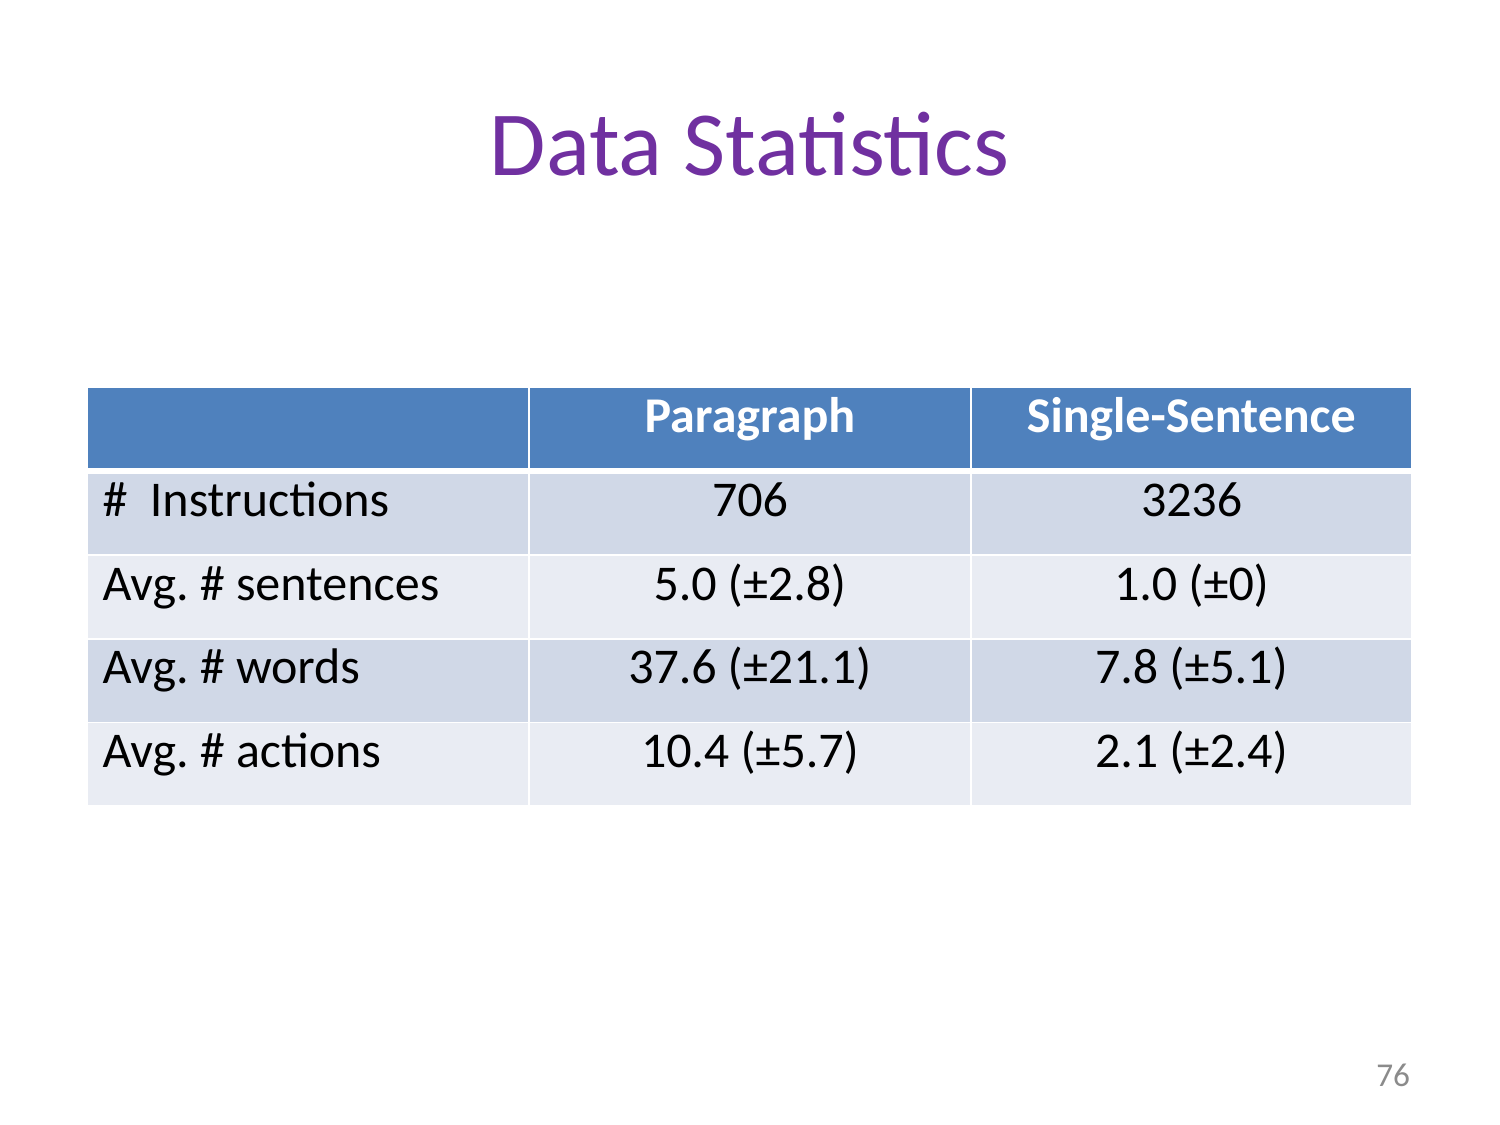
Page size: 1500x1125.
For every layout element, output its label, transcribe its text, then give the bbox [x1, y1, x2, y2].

table_cell 37.6 (±21.1) [530, 640, 970, 722]
table_cell 10.4 (±5.7) [530, 723, 970, 805]
table_cell Avg. # words [88, 640, 528, 722]
table_header Paragraph [530, 388, 970, 468]
table_cell 3236 [972, 474, 1411, 554]
table_cell 706 [530, 474, 970, 554]
title Data Statistics [75, 45, 1425, 233]
table_cell 5.0 (±2.8) [530, 556, 970, 638]
table_cell 7.8 (±5.1) [972, 640, 1411, 722]
table_cell Avg. # actions [88, 723, 528, 805]
table_cell Avg. # sentences [88, 556, 528, 638]
table_cell 1.0 (±0) [972, 556, 1411, 638]
table_header Single-Sentence [972, 388, 1411, 468]
table_cell 2.1 (±2.4) [972, 723, 1411, 805]
table_cell # Instructions [88, 474, 528, 554]
table_header [88, 388, 528, 468]
slide_number 76 [1074, 1042, 1425, 1103]
